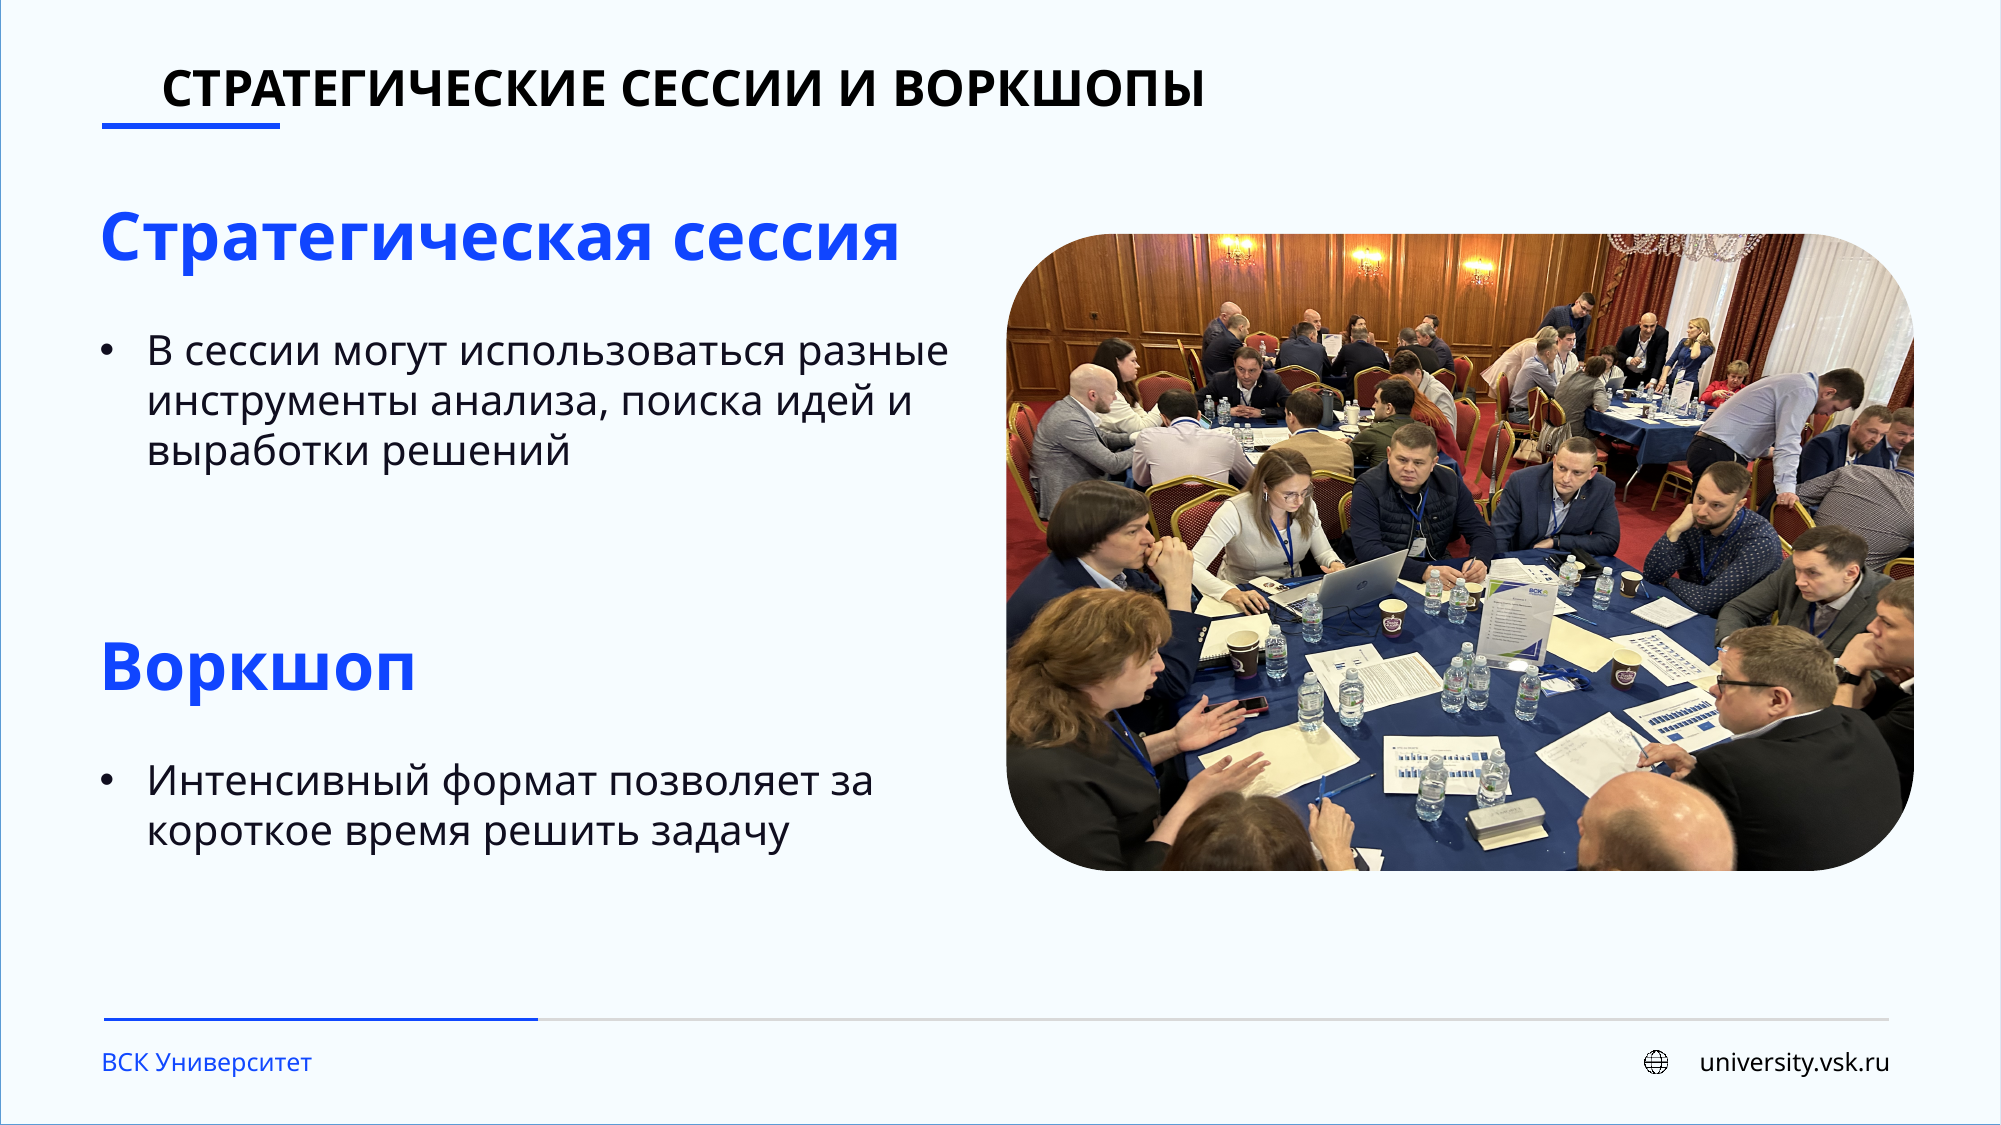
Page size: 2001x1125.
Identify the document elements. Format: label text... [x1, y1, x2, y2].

picture [1644, 1050, 1668, 1074]
text_box СТРАТЕГИЧЕСКИЕ СЕССИИ И ВОРКШОПЫ [146, 48, 1222, 124]
text_box Стратегическая сессия В сессии могут использоваться разные инструменты анализа, поиска идей и выработки решений Воркшоп Интенсивный формат позволяет за короткое время решить задачу [84, 186, 995, 912]
text_box [1005, 232, 1916, 873]
